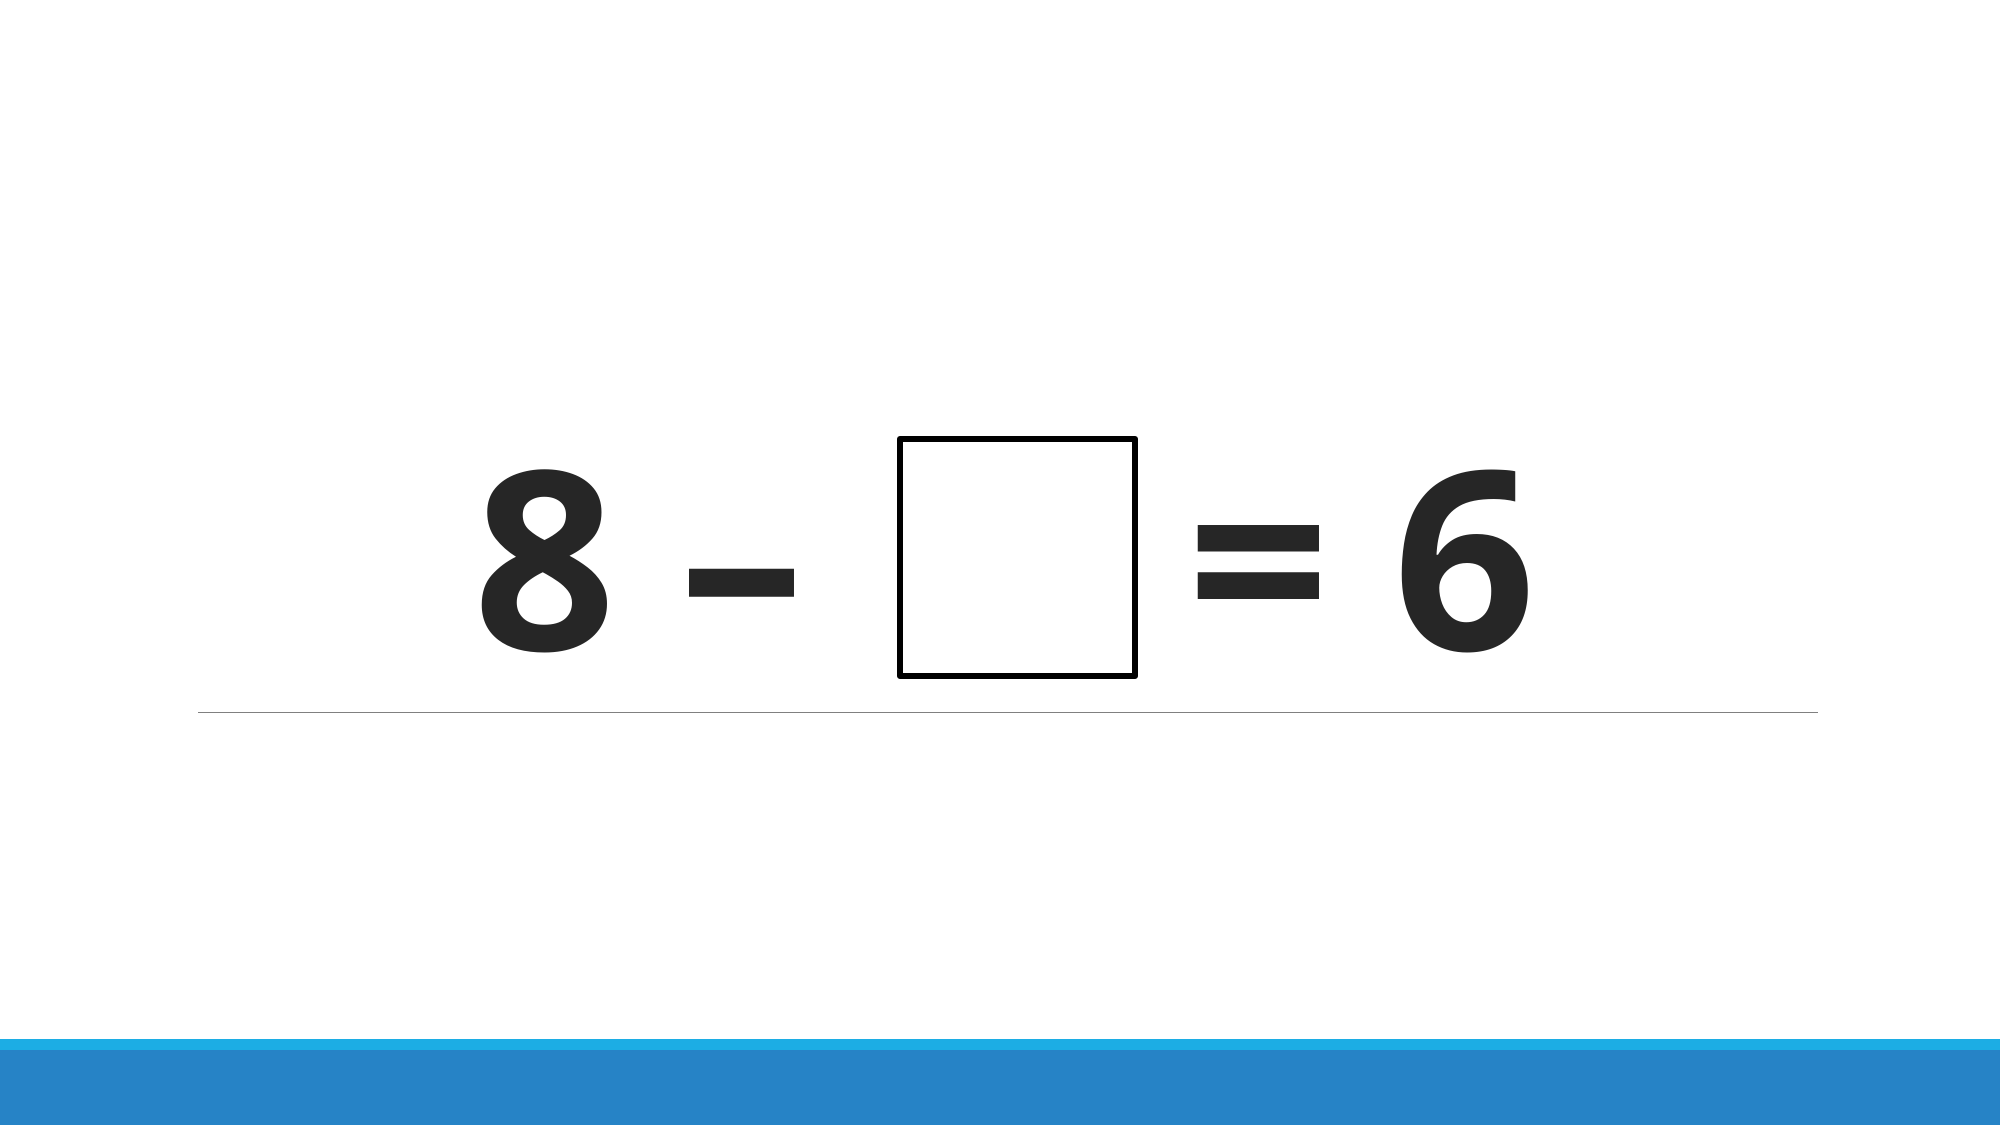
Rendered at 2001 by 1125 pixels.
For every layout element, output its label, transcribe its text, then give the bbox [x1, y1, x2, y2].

text_box [899, 437, 1136, 677]
title 8 – = 6 [180, 124, 1830, 710]
